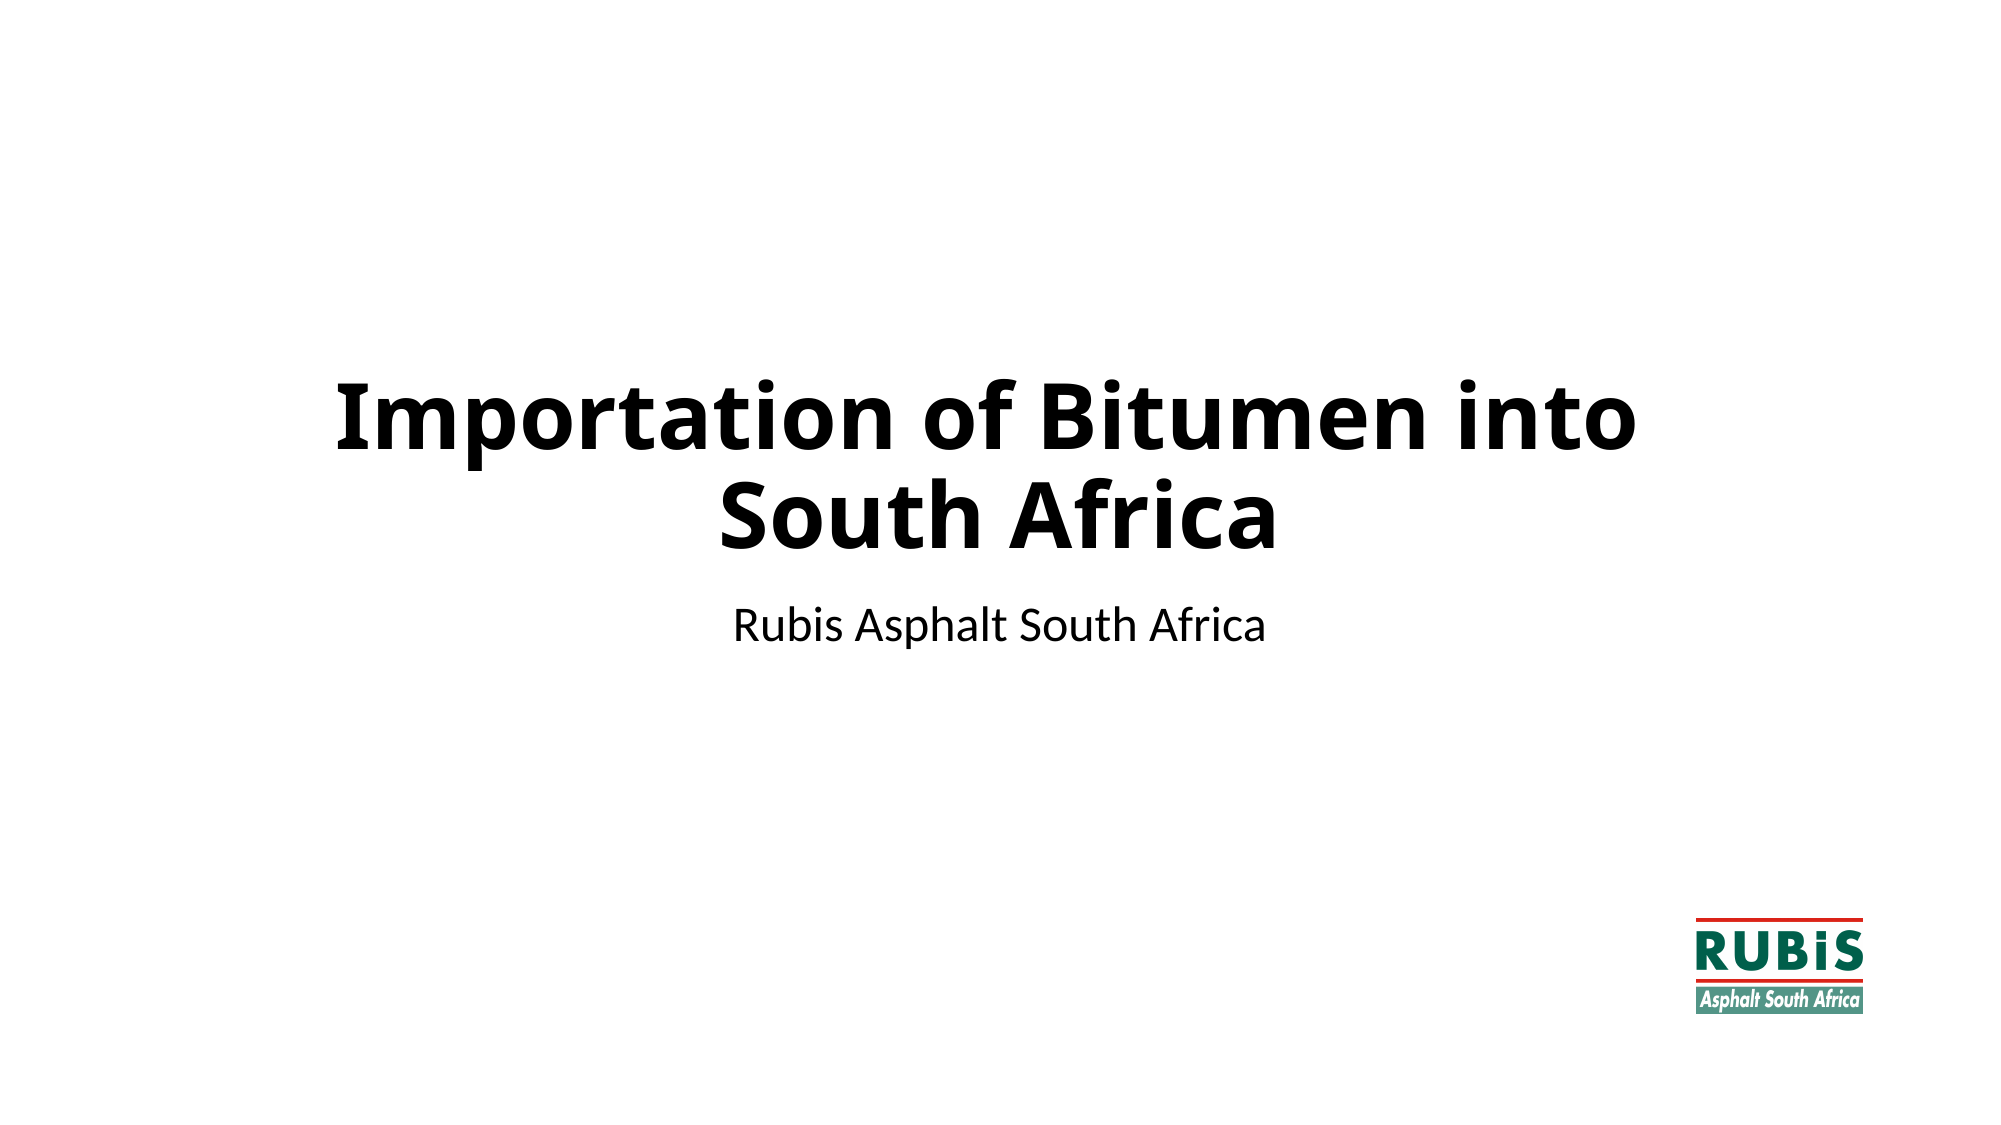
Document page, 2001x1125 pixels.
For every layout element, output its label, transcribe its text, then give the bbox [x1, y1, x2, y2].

title Importation of Bitumen into South Africa [249, 184, 1750, 576]
subtitle Rubis Asphalt South Africa [249, 590, 1750, 863]
picture [1696, 918, 1863, 1014]
